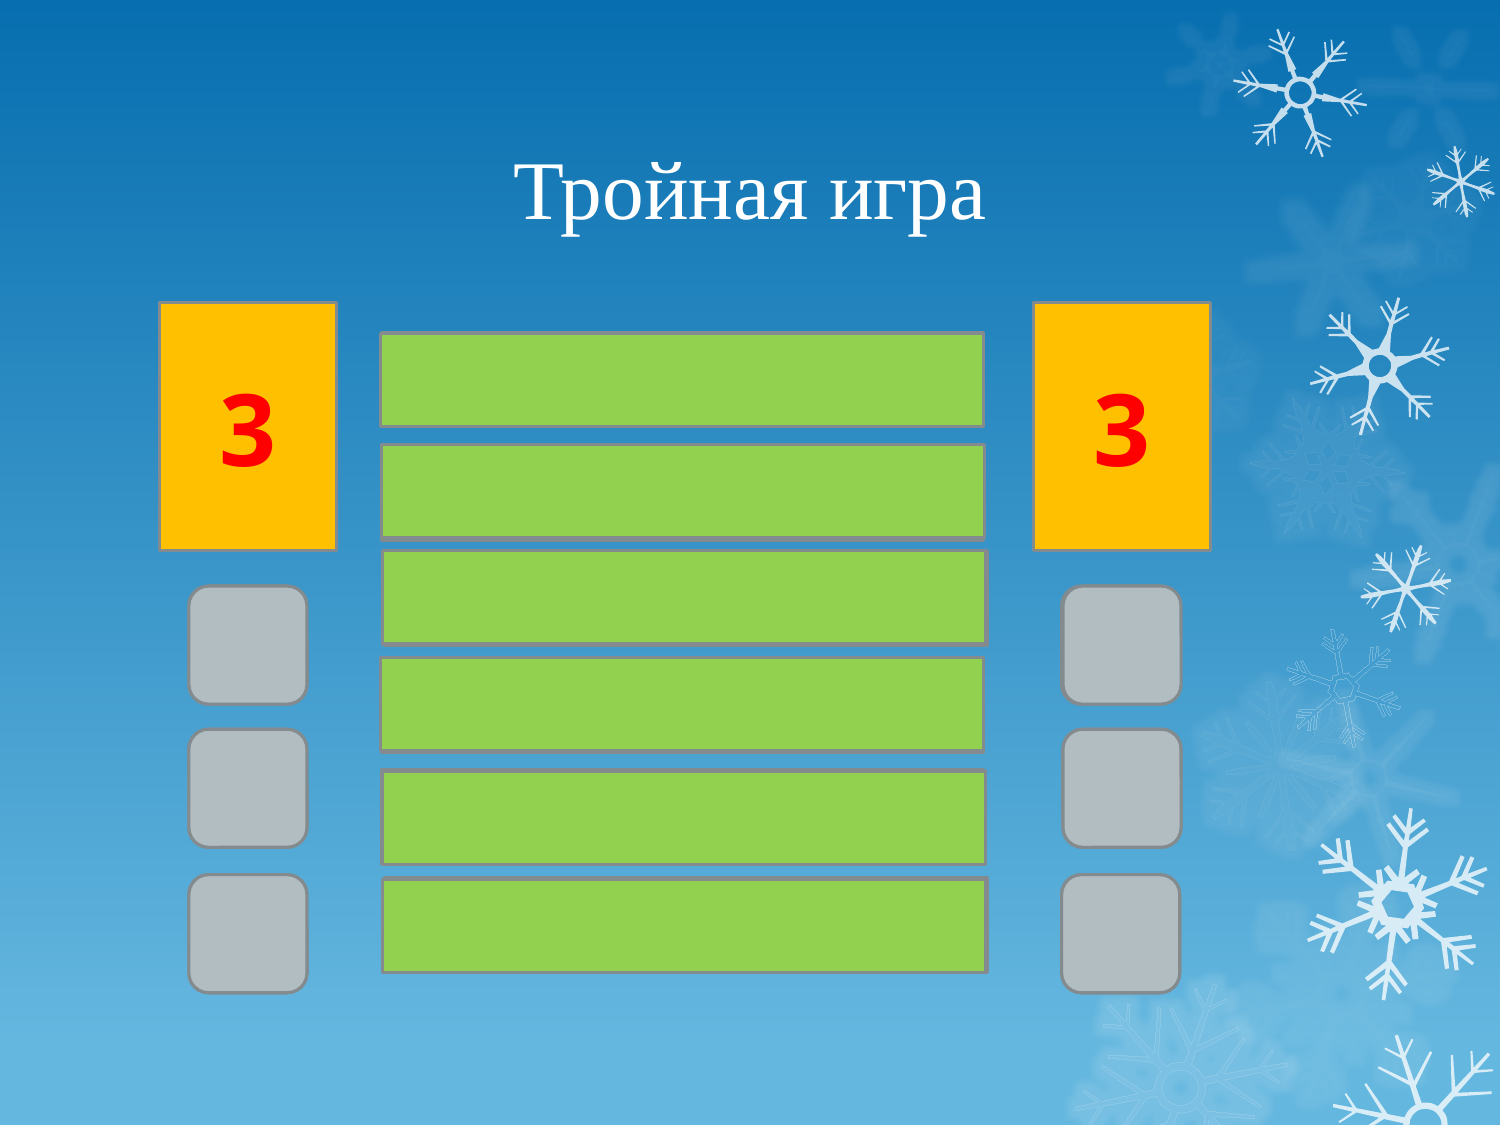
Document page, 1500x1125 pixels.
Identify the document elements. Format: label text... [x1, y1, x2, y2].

text_box [1060, 873, 1182, 995]
text_box [381, 549, 987, 646]
text_box [1061, 584, 1183, 706]
text_box [187, 727, 309, 849]
text_box [379, 656, 985, 752]
text_box [381, 769, 987, 866]
text_box [381, 878, 987, 974]
text_box [187, 584, 309, 706]
text_box 3 [1032, 301, 1212, 552]
text_box 3 [158, 301, 338, 552]
text_box [1061, 727, 1183, 849]
text_box [187, 873, 309, 995]
text_box [380, 443, 986, 539]
text_box [379, 332, 985, 428]
title Тройная игра [165, 110, 1335, 263]
